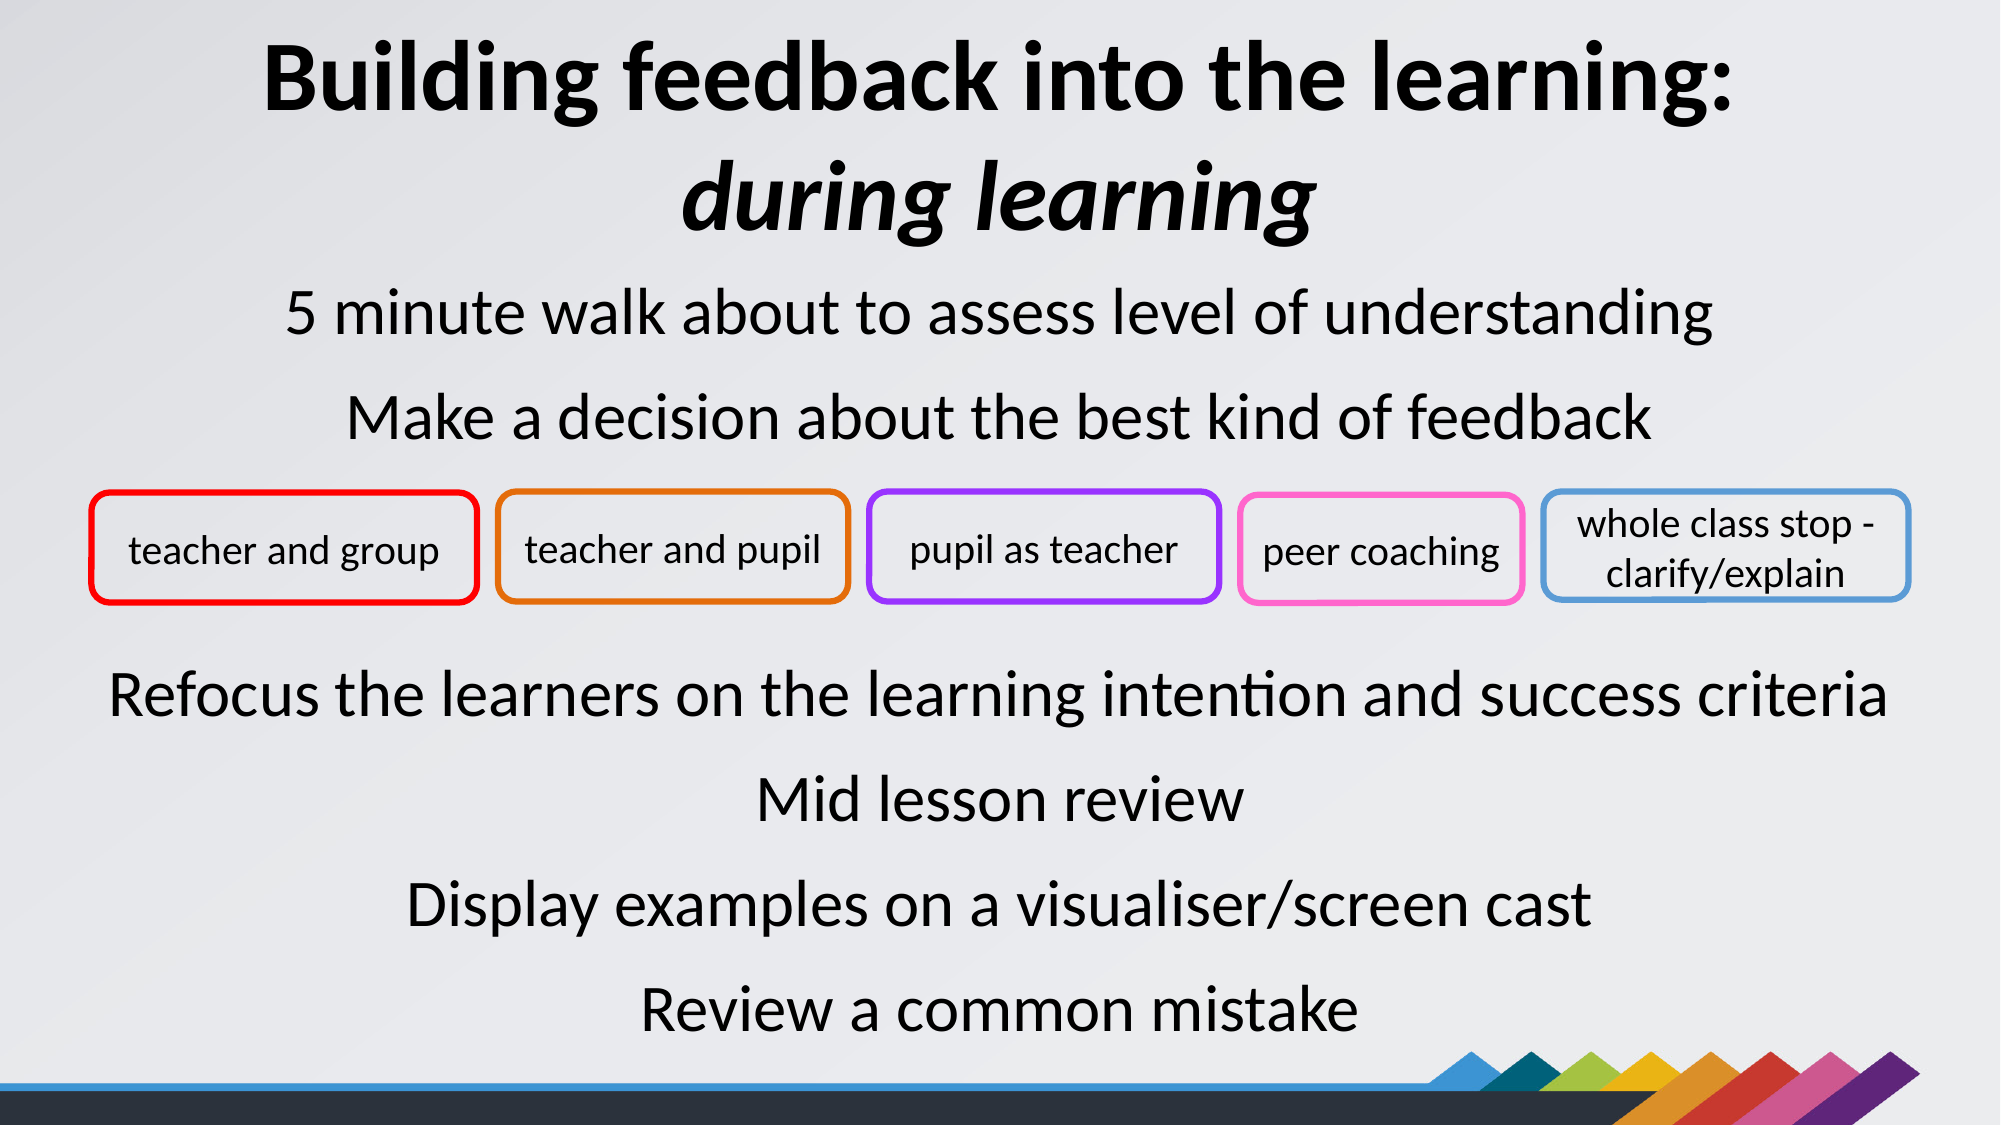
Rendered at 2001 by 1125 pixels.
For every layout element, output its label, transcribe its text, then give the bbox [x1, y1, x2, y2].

text_box Refocus the learners on the learning intention and success criteria Mid lesson review Display examples on a visualiser/screen cast Review a common mistake [0, 642, 2000, 1052]
text_box Building feedback into the learning: during learning [0, 3, 2000, 258]
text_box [91, 491, 1909, 604]
text_box 5 minute walk about to assess level of understanding Make a decision about the best kind of feedback [0, 260, 2000, 461]
picture [0, 0, 2001, 1125]
